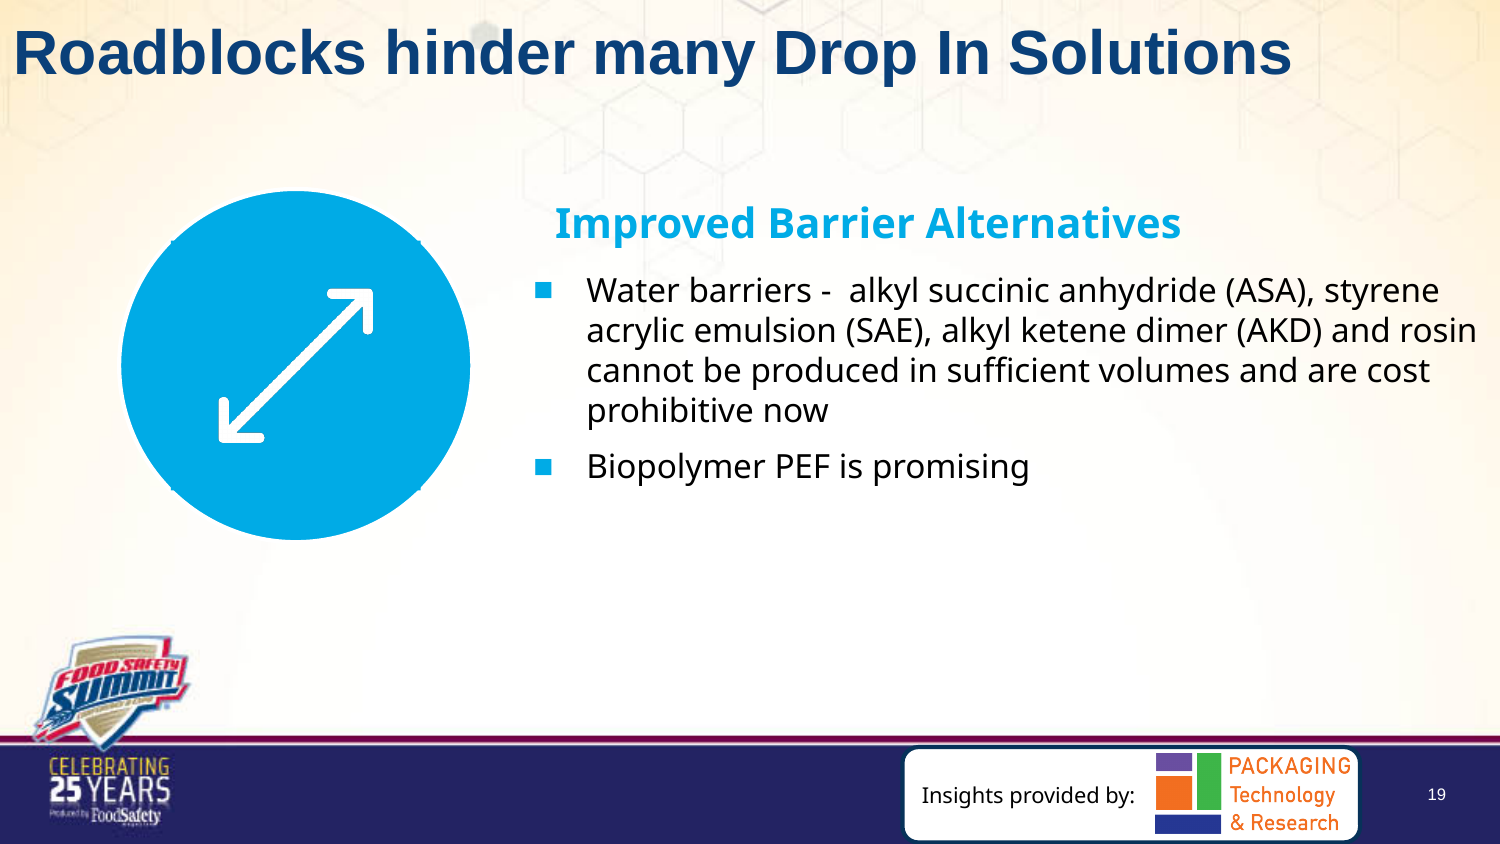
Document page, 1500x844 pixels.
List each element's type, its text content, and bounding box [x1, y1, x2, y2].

text_box Roadblocks hinder many Drop In Solutions [13, 12, 1488, 92]
list Water barriers - alkyl succinic anhydride (ASA), styrene acrylic emulsion (SAE), alkyl ketene dimer (AKD) and rosin cannot be produced in sufficient volumes and are cost prohibitive now Biopolymer PEF is promising [511, 269, 1488, 825]
text_box Improved Barrier Alternatives [540, 188, 1291, 289]
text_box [118, 188, 473, 543]
picture [0, 0, 1500, 844]
picture [1155, 825, 1350, 834]
